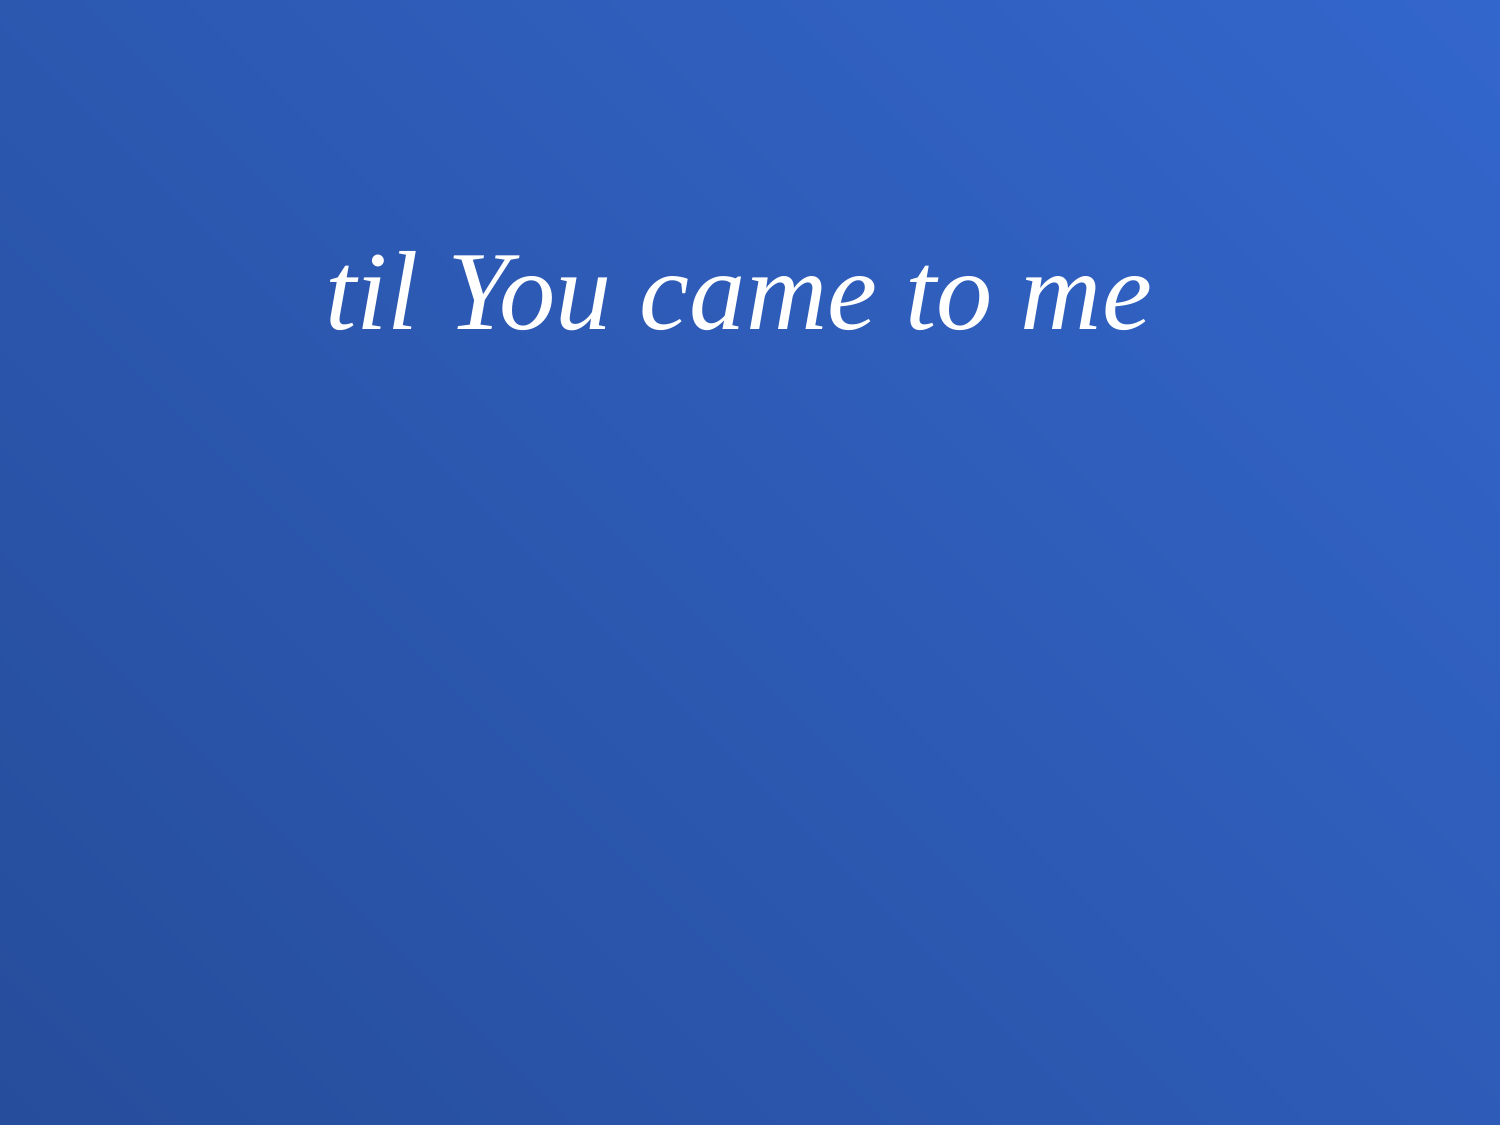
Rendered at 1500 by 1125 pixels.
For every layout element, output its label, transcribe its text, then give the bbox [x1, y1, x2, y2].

text_box til You came to me [0, 209, 1500, 360]
